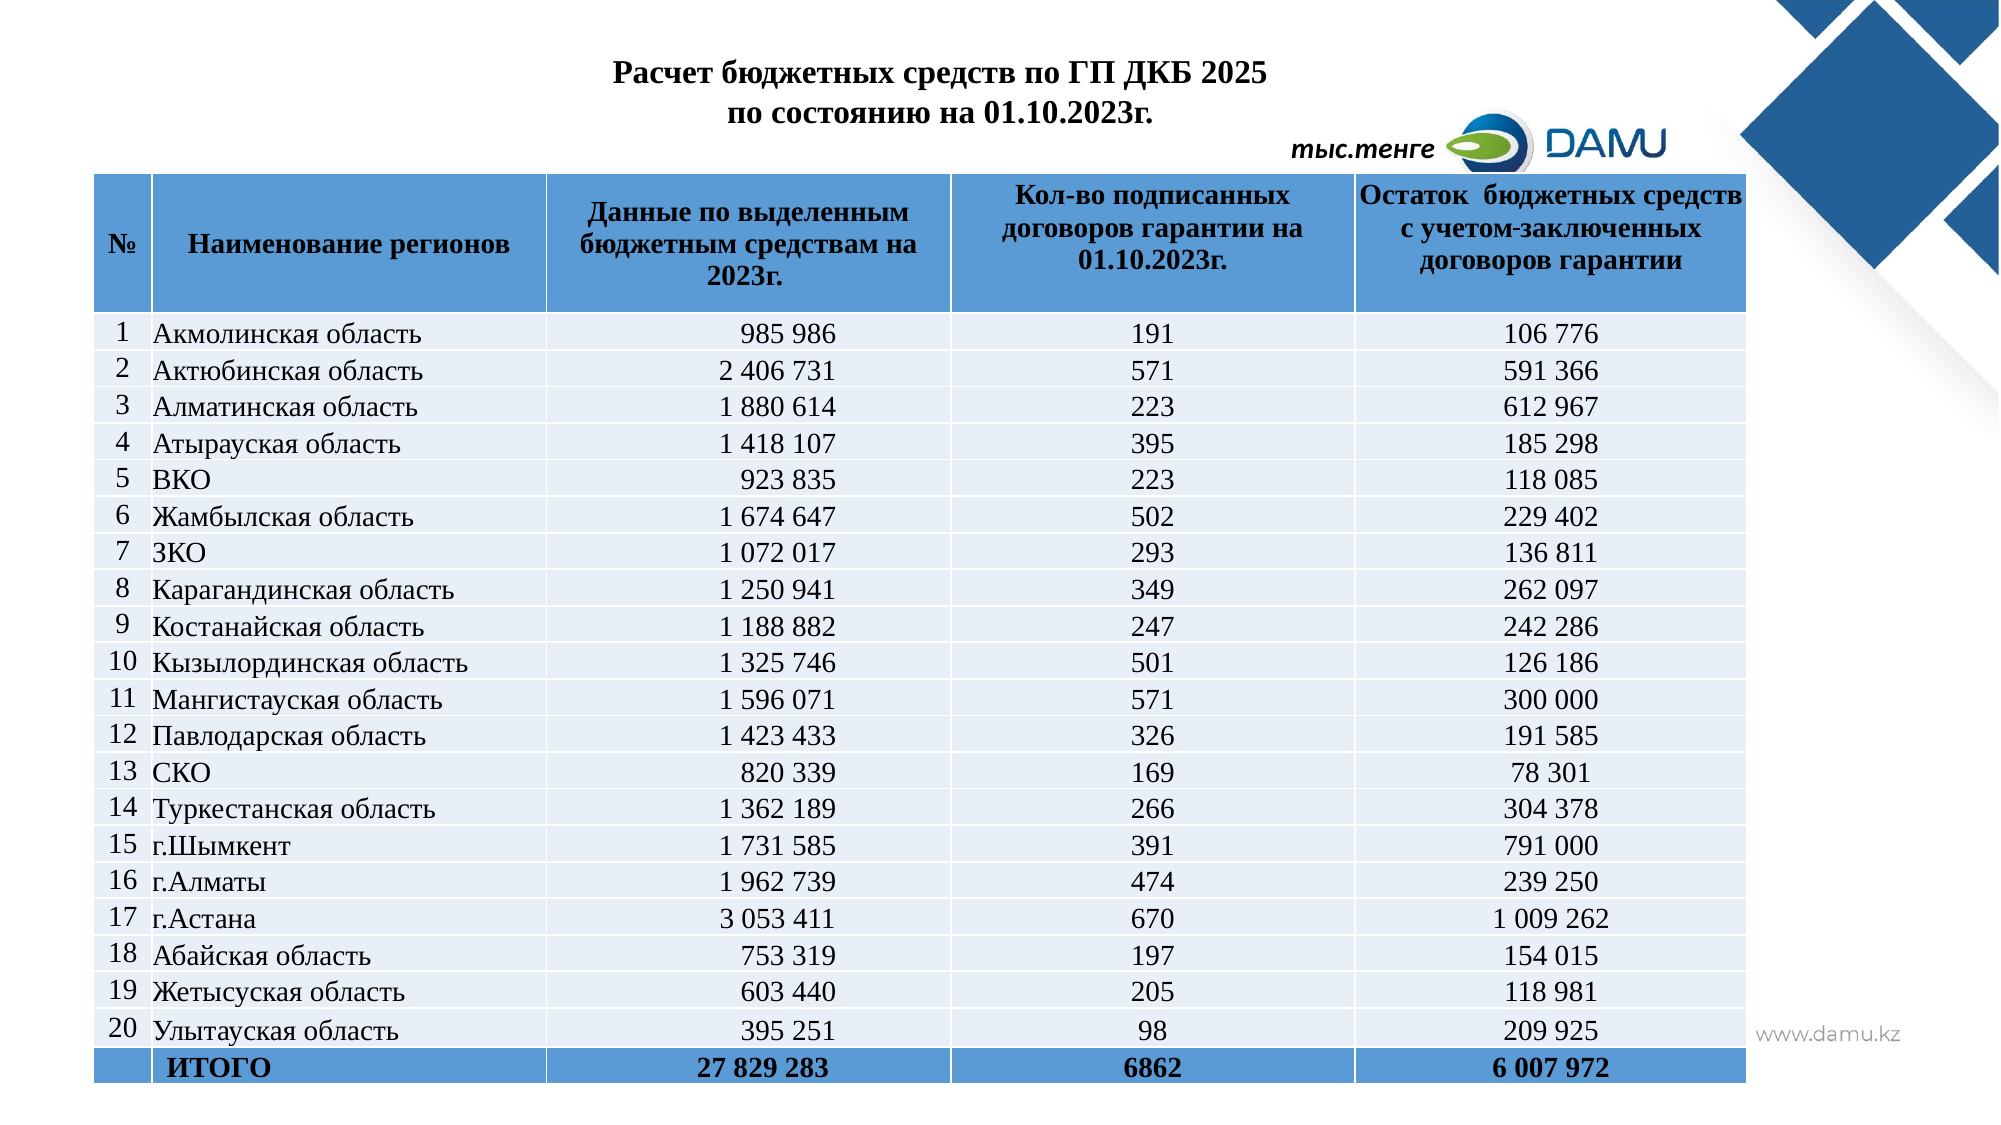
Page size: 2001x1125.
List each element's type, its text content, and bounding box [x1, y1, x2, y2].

table_cell 266 [952, 789, 1354, 824]
table_cell 17 [94, 899, 151, 934]
picture [1, 0, 1999, 1125]
table_cell 391 [952, 826, 1354, 861]
table_cell 1 418 107 [547, 424, 950, 459]
table_cell 923 835 [547, 460, 950, 495]
table_cell 191 [952, 314, 1354, 349]
table_cell 1 596 071 [547, 680, 950, 715]
table_cell 612 967 [1356, 387, 1746, 422]
table_cell Улытауская область [153, 1009, 546, 1046]
table_cell 1 [94, 314, 151, 349]
table_cell г.Алматы [153, 863, 546, 897]
table_cell 753 319 [547, 936, 950, 970]
table_cell 9 [94, 607, 151, 641]
table_cell 223 [952, 387, 1354, 422]
table_cell 78 301 [1356, 753, 1746, 788]
table_cell 197 [952, 936, 1354, 970]
table_cell 262 097 [1356, 570, 1746, 605]
table_cell 3 [94, 387, 151, 422]
table_header Данные по выделенным бюджетным средствам на 2023г. [547, 174, 950, 312]
table_cell ВКО [153, 460, 546, 495]
table_cell Кызылординская область [153, 643, 546, 678]
table_cell 1 325 746 [547, 643, 950, 678]
table_cell 571 [952, 351, 1354, 386]
table_cell Туркестанская область [153, 789, 546, 824]
table_header Кол-во подписанных договоров гарантии на 01.10.2023г. [952, 174, 1354, 312]
table_cell 1 674 647 [547, 497, 950, 532]
table_cell Жетысуская область [153, 972, 546, 1007]
table_cell 12 [94, 716, 151, 751]
table_cell 1 072 017 [547, 534, 950, 568]
table_cell 349 [952, 570, 1354, 605]
table_cell 154 015 [1356, 936, 1746, 970]
text_box Расчет бюджетных средств по ГП ДКБ 2025 по состоянию на 01.10.2023г. тыс.тенге [63, 42, 1818, 208]
table_cell 1 250 941 [547, 570, 950, 605]
table_cell 13 [94, 753, 151, 788]
table_cell 209 925 [1356, 1009, 1746, 1046]
table_cell 191 585 [1356, 716, 1746, 751]
table_header Наименование регионов [153, 174, 546, 312]
table_cell Павлодарская область [153, 716, 546, 751]
table_cell 501 [952, 643, 1354, 678]
table_cell Актюбинская область [153, 351, 546, 386]
table_cell 239 250 [1356, 863, 1746, 897]
table_cell 4 [94, 424, 151, 459]
table_cell 6 007 972 [1356, 1048, 1746, 1083]
table_cell 11 [94, 680, 151, 715]
table_cell Атырауская область [153, 424, 546, 459]
table_cell 20 [94, 1009, 151, 1046]
table_cell 19 [94, 972, 151, 1007]
table_cell 571 [952, 680, 1354, 715]
table_cell Костанайская область [153, 607, 546, 641]
table_cell 1 962 739 [547, 863, 950, 897]
table_cell 247 [952, 607, 1354, 641]
table_cell ЗКО [153, 534, 546, 568]
table_cell 1 423 433 [547, 716, 950, 751]
table_cell 205 [952, 972, 1354, 1007]
table_cell Абайская область [153, 936, 546, 970]
table_cell 300 000 [1356, 680, 1746, 715]
table_cell СКО [153, 753, 546, 788]
table_cell г.Шымкент [153, 826, 546, 861]
table_cell 395 251 [547, 1009, 950, 1046]
table_cell г.Астана [153, 899, 546, 934]
table_cell ИТОГО [153, 1048, 546, 1083]
table_cell 2 406 731 [547, 351, 950, 386]
table_cell 3 053 411 [547, 899, 950, 934]
table_cell 1 880 614 [547, 387, 950, 422]
table_cell 1 009 262 [1356, 899, 1746, 934]
table_cell 106 776 [1356, 314, 1746, 349]
table_cell 223 [952, 460, 1354, 495]
table_cell 98 [952, 1009, 1354, 1046]
table_cell 395 [952, 424, 1354, 459]
table_cell 791 000 [1356, 826, 1746, 861]
table_cell 1 362 189 [547, 789, 950, 824]
table_cell 326 [952, 716, 1354, 751]
table_cell 985 986 [547, 314, 950, 349]
table_cell 7 [94, 534, 151, 568]
table_cell 27 829 283 [547, 1048, 950, 1083]
table_cell 136 811 [1356, 534, 1746, 568]
table_cell 6 [94, 497, 151, 532]
table_cell 169 [952, 753, 1354, 788]
table_cell 474 [952, 863, 1354, 897]
table_cell 293 [952, 534, 1354, 568]
table_cell 820 339 [547, 753, 950, 788]
table_cell Мангистауская область [153, 680, 546, 715]
table_cell 18 [94, 936, 151, 970]
table_cell 185 298 [1356, 424, 1746, 459]
table_cell 16 [94, 863, 151, 897]
table_cell 229 402 [1356, 497, 1746, 532]
table_cell 126 186 [1356, 643, 1746, 678]
table_cell 15 [94, 826, 151, 861]
table_cell 2 [94, 351, 151, 386]
table_cell 5 [94, 460, 151, 495]
table_cell 118 085 [1356, 460, 1746, 495]
table_cell 591 366 [1356, 351, 1746, 386]
table_cell Жамбылская область [153, 497, 546, 532]
table_cell 8 [94, 570, 151, 605]
table_cell Карагандинская область [153, 570, 546, 605]
table_cell Алматинская область [153, 387, 546, 422]
table_cell 502 [952, 497, 1354, 532]
table_cell 14 [94, 789, 151, 824]
table_cell [94, 1048, 151, 1083]
table_cell 6862 [952, 1048, 1354, 1083]
table_cell 118 981 [1356, 972, 1746, 1007]
table_cell 10 [94, 643, 151, 678]
table_cell 603 440 [547, 972, 950, 1007]
table_cell 304 378 [1356, 789, 1746, 824]
table_cell 670 [952, 899, 1354, 934]
table_cell 242 286 [1356, 607, 1746, 641]
table_header № [94, 174, 151, 312]
table_cell 1 731 585 [547, 826, 950, 861]
table_cell Акмолинская область [153, 314, 546, 349]
table_header Остаток бюджетных средств с учетом заключенных договоров гарантии [1356, 174, 1746, 312]
table_cell 1 188 882 [547, 607, 950, 641]
